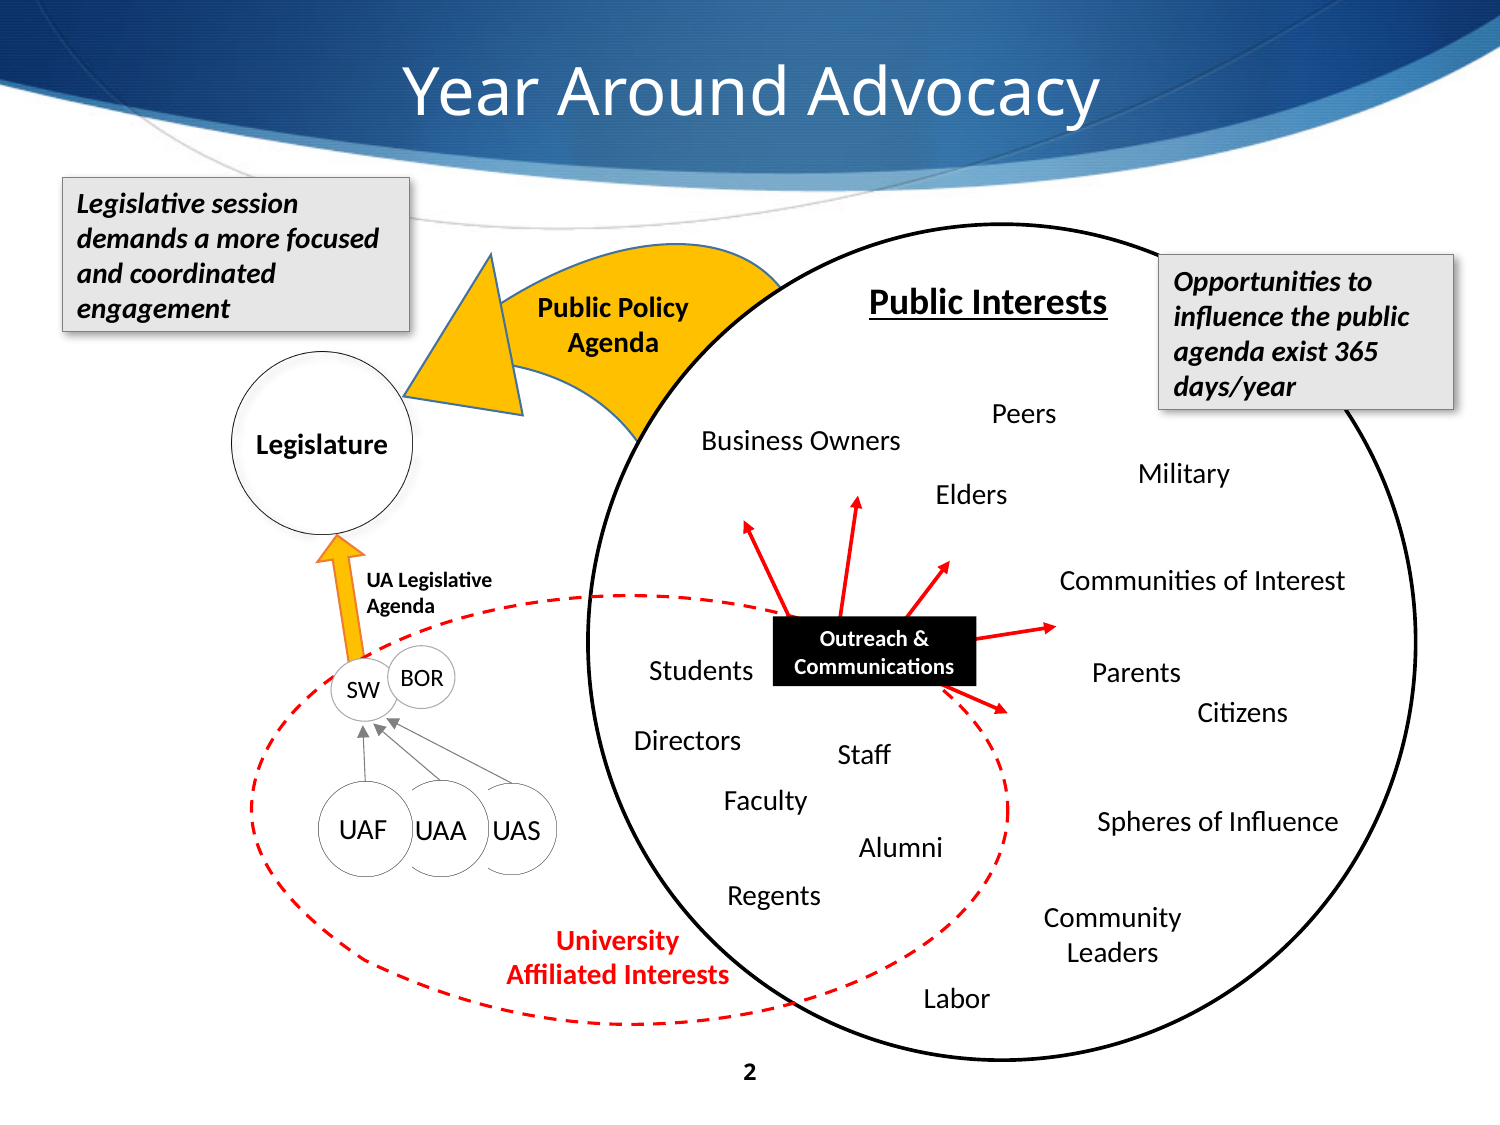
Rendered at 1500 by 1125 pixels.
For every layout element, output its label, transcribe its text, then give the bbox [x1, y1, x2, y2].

text_box [590, 224, 1416, 1061]
text_box Directors [597, 713, 778, 764]
text_box University Affiliated Interests [485, 913, 751, 998]
text_box [501, 297, 511, 350]
picture [0, 0, 1500, 1125]
text_box [398, 645, 445, 654]
text_box Business Owners [636, 413, 966, 464]
text_box Students [611, 643, 791, 694]
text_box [743, 519, 792, 622]
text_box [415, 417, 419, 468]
text_box [251, 595, 1008, 1025]
text_box Opportunities to influence the public agenda exist 365 days/year [1158, 254, 1454, 410]
text_box Outreach & Communications [772, 616, 864, 687]
text_box SW [328, 666, 399, 712]
text_box Faculty [676, 773, 856, 824]
text_box UAS [559, 803, 564, 854]
text_box [342, 658, 375, 666]
text_box [540, 244, 781, 338]
text_box Staff [774, 727, 954, 778]
text_box Regents [684, 868, 864, 919]
slide_number 2 [706, 1042, 794, 1103]
text_box Peers [934, 387, 1114, 438]
text_box Elders [857, 467, 1087, 518]
text_box BOR [375, 654, 469, 700]
text_box Citizens [1153, 685, 1333, 736]
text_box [884, 560, 951, 614]
text_box Community Leaders [980, 890, 1246, 976]
text_box [398, 700, 445, 706]
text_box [881, 662, 1009, 714]
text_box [885, 625, 1057, 654]
title Year Around Advocacy [77, 10, 1428, 168]
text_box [837, 495, 859, 633]
text_box Alumni [811, 821, 991, 871]
text_box UA Legislative Agenda [351, 557, 556, 626]
text_box Public Policy Agenda [511, 281, 716, 366]
text_box [317, 544, 364, 662]
text_box [415, 254, 523, 416]
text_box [385, 717, 513, 784]
text_box Labor [867, 972, 1047, 1022]
text_box [514, 366, 690, 440]
text_box Public Interests [817, 270, 1156, 330]
text_box [340, 712, 362, 719]
text_box Spheres of Influence [1068, 794, 1368, 845]
text_box Communities of Interest [1038, 553, 1368, 604]
text_box Legislative session demands a more focused and coordinated engagement [62, 177, 410, 332]
text_box Military [1097, 447, 1277, 498]
text_box Parents [1046, 645, 1227, 696]
